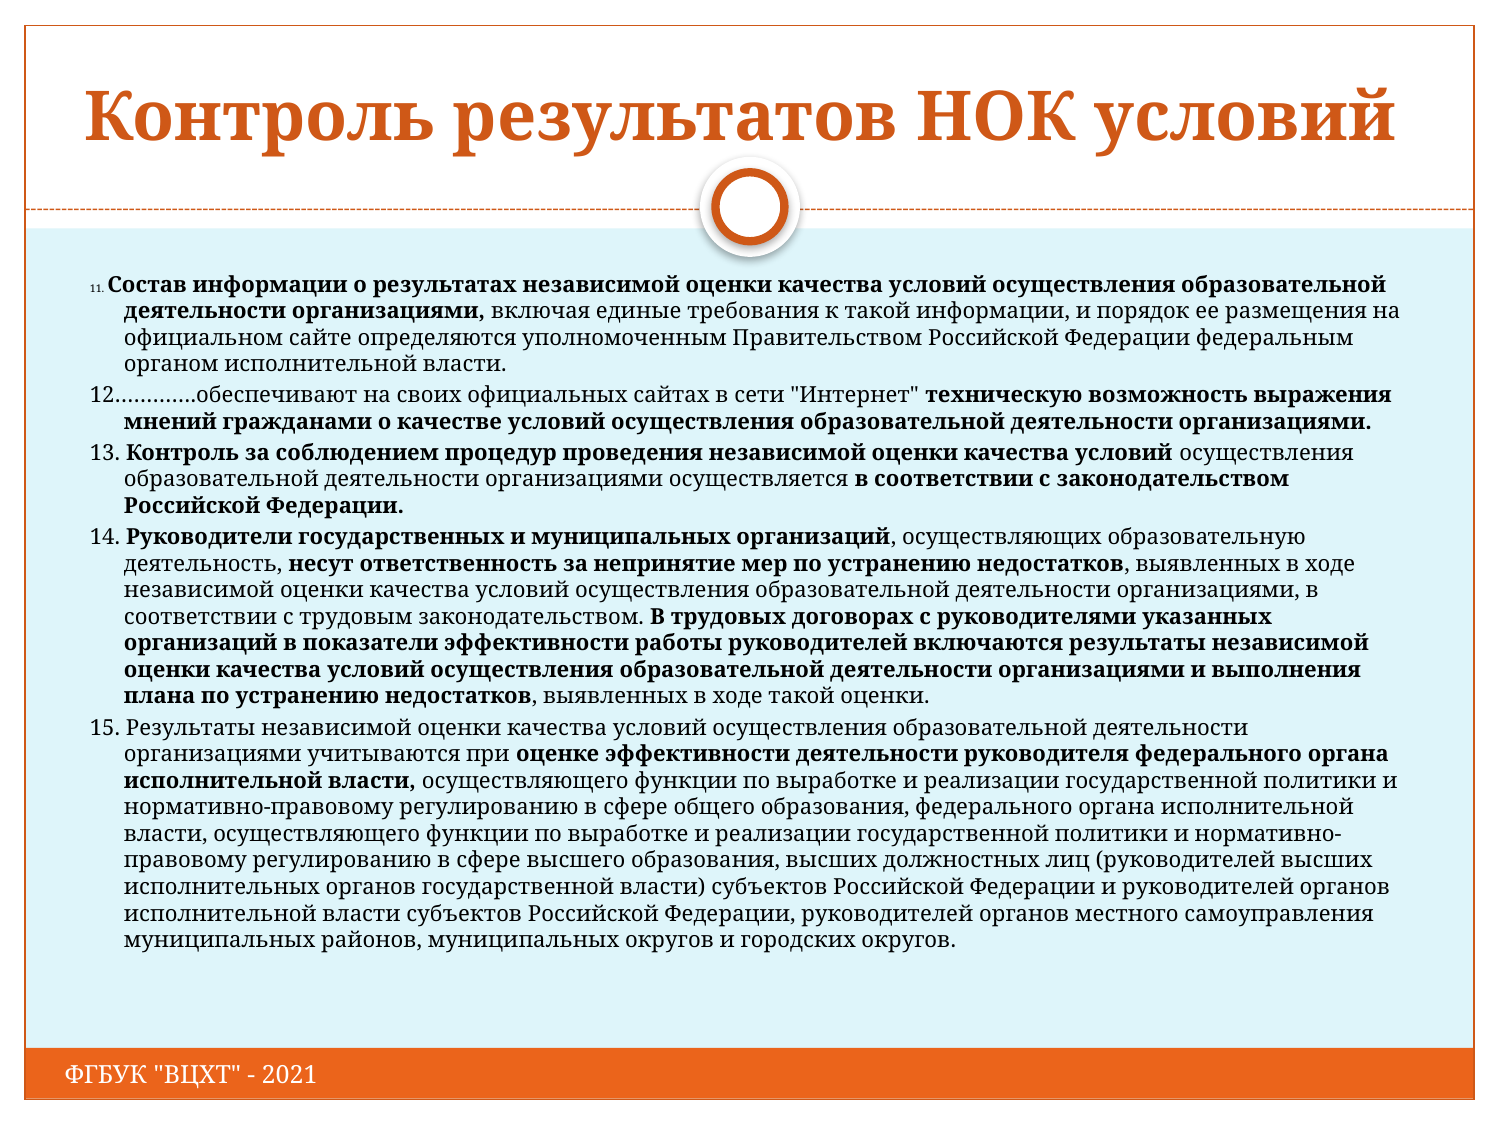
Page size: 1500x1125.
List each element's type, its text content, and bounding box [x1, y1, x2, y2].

footer ФГБУК "ВЦХТ" - 2021 [50, 1051, 638, 1112]
list 11. Состав информации о результатах независимой оценки качества условий осуществления образовательной деятельности организациями, включая единые требования к такой информации, и порядок ее размещения на официальном сайте определяются уполномоченным Правительством Российской Федерации федеральным органом исполнительной власти. 12………….обеспечивают на своих официальных сайтах в сети "Интернет" техническую возможность выражения мнений гражданами о качестве условий осуществления образовательной деятельности организациями. 13. Контроль за соблюдением процедур проведения независимой оценки качества условий осуществления образовательной деятельности организациями осуществляется в соответствии с законодательством Российской Федерации. 14. Руководители государственных и муниципальных организаций, осуществляющих образовательную деятельность, несут ответственность за непринятие мер по устранению недостатков, выявленных в ходе независимой оценки качества условий осуществления образовательной деятельности организациями, в соответствии с трудовым законодательством. В трудовых договорах с руководителями указанных организаций в показатели эффективности работы руководителей включаются результаты независимой оценки качества условий осуществления образовательной деятельности организациями и выполнения плана по устранению недостатков, выявленных в ходе такой оценки. 15. Результаты независимой оценки качества условий осуществления образовательной деятельности организациями учитываются при оценке эффективности деятельности руководителя федерального органа исполнительной власти, осуществляющего функции по выработке и реализации государственной политики и нормативно-правовому регулированию в сфере общего образования, федерального органа исполнительной власти, осуществляющего функции по выработке и реализации государственной политики и нормативно-правовому регулированию в сфере высшего образования, высших должностных лиц (руководителей высших исполнительных органов государственной власти) субъектов Российской Федерации и руководителей органов исполнительной власти субъектов Российской Федерации, руководителей органов местного самоуправления муниципальных районов, муниципальных округов и городских округов. [75, 262, 1425, 1024]
title Контроль результатов НОК условий [49, 37, 1450, 162]
